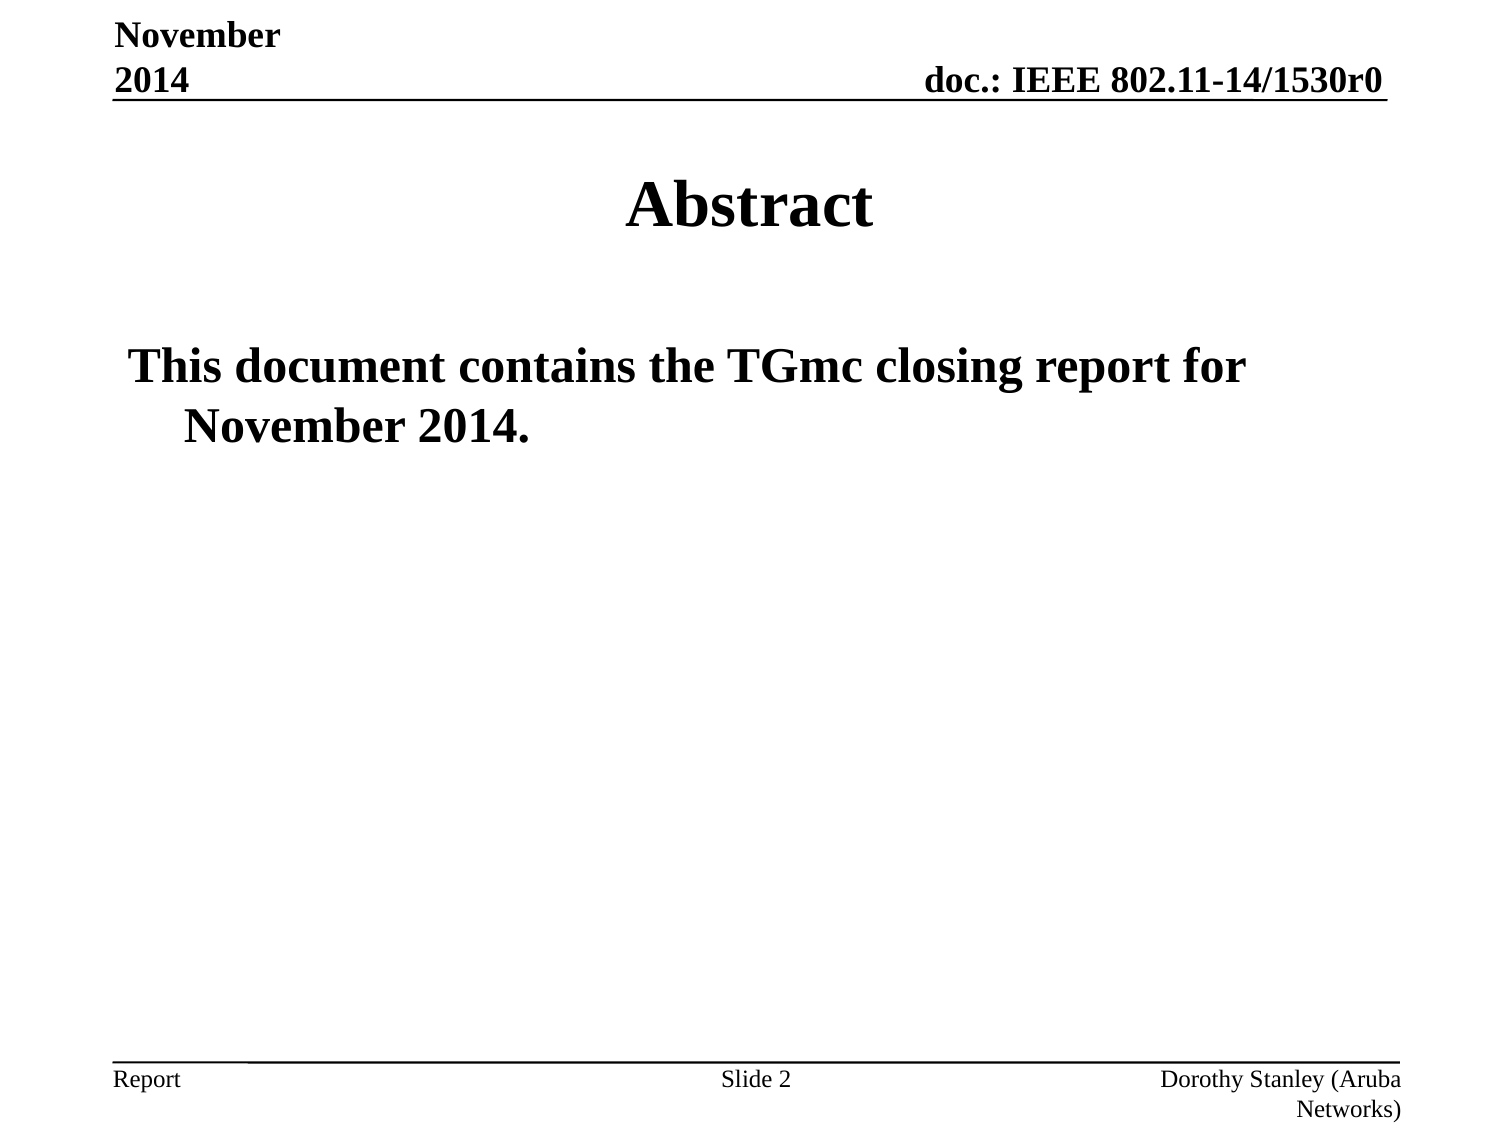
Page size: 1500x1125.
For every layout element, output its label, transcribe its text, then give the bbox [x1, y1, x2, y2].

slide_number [114, 54, 299, 101]
title Abstract [112, 112, 1388, 288]
slide_number Slide 2 [712, 1061, 800, 1093]
list This document contains the TGmc closing report for November 2014. [112, 324, 1388, 1001]
footer Dorothy Stanley (Aruba Networks) [1062, 1061, 1402, 1093]
